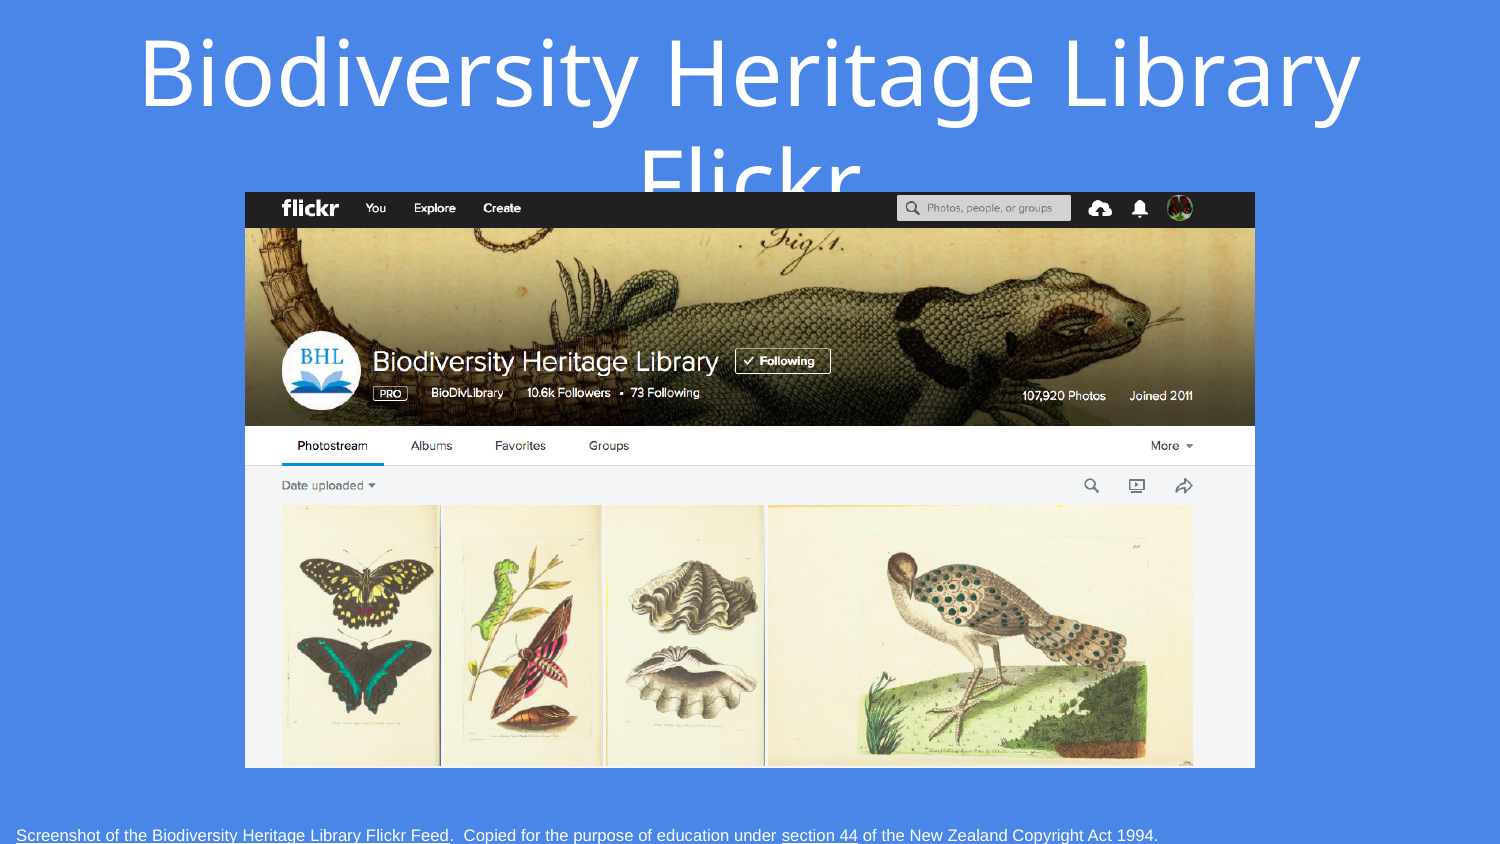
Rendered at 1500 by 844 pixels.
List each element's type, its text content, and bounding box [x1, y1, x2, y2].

text_box Screenshot of the Biodiversity Heritage Library Flickr Feed. Copied for the purpose of education under section 44 of the New Zealand Copyright Act 1994. [1, 807, 1499, 844]
title Biodiversity Heritage Library Flickr [1, 0, 1499, 171]
picture [245, 192, 1255, 768]
